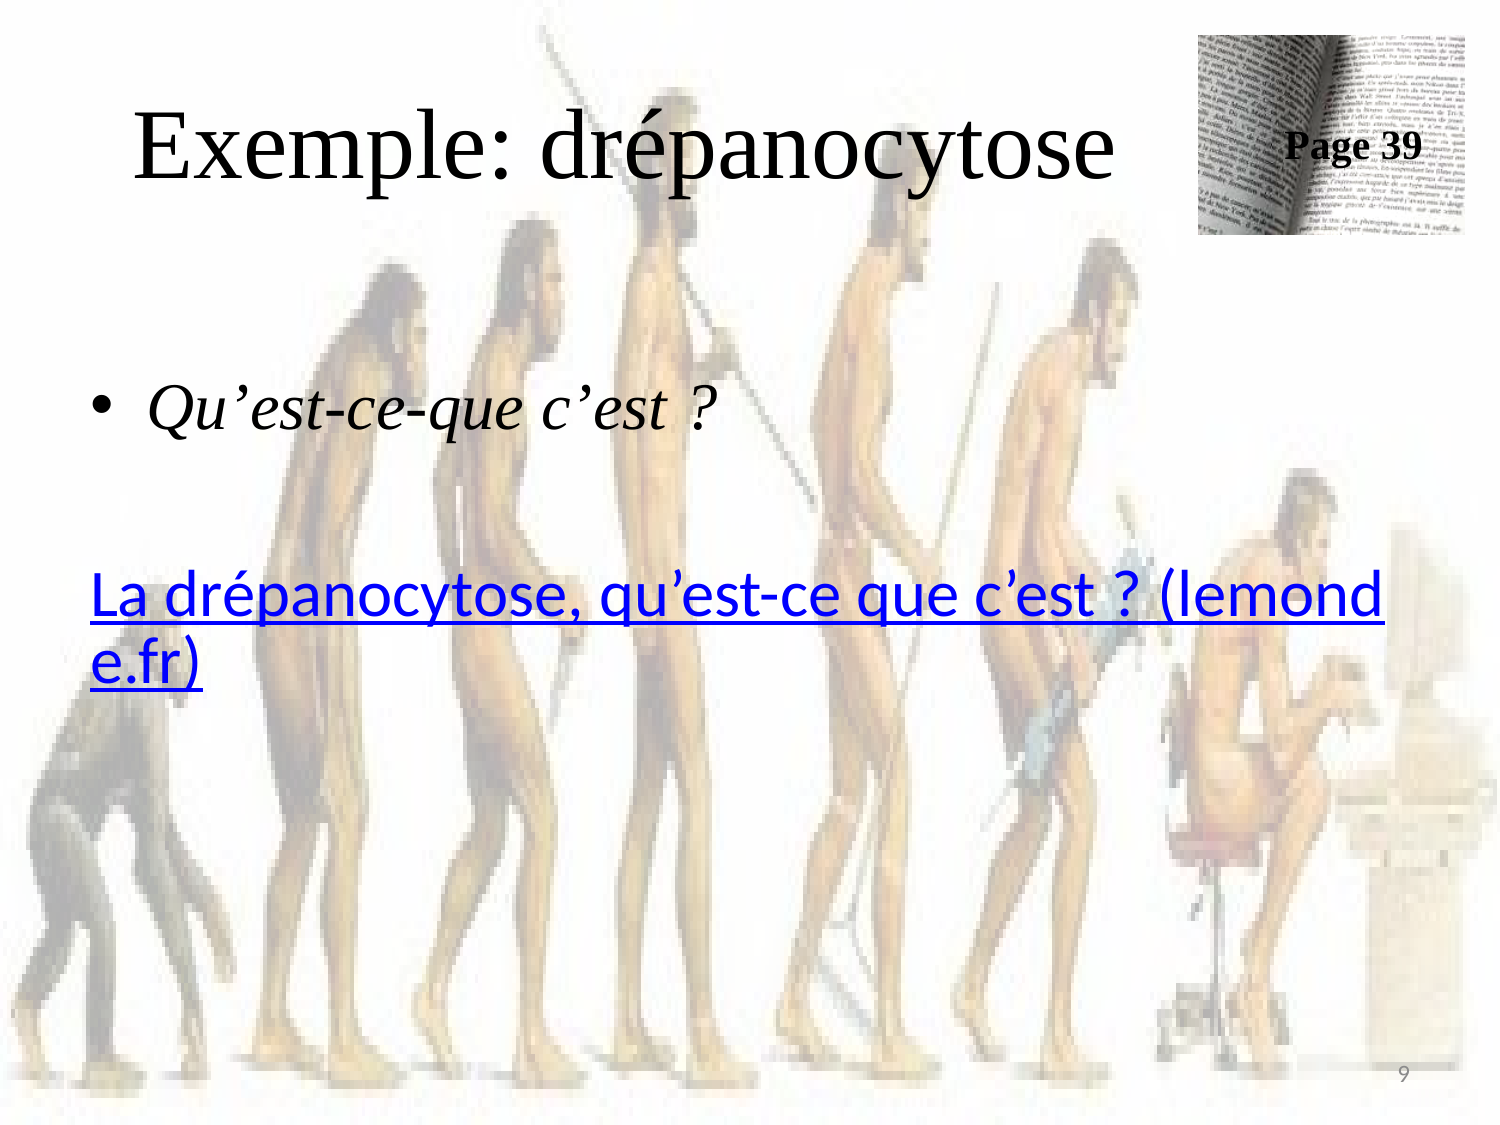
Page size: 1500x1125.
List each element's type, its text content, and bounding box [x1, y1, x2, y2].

picture [1198, 34, 1466, 235]
title Exemple: drépanocytose [75, 45, 1176, 233]
list Qu’est-ce-que c’est ? La drépanocytose, qu’est-ce que c’est ? (lemonde.fr) [75, 262, 1425, 1005]
slide_number 9 [1074, 1042, 1425, 1103]
